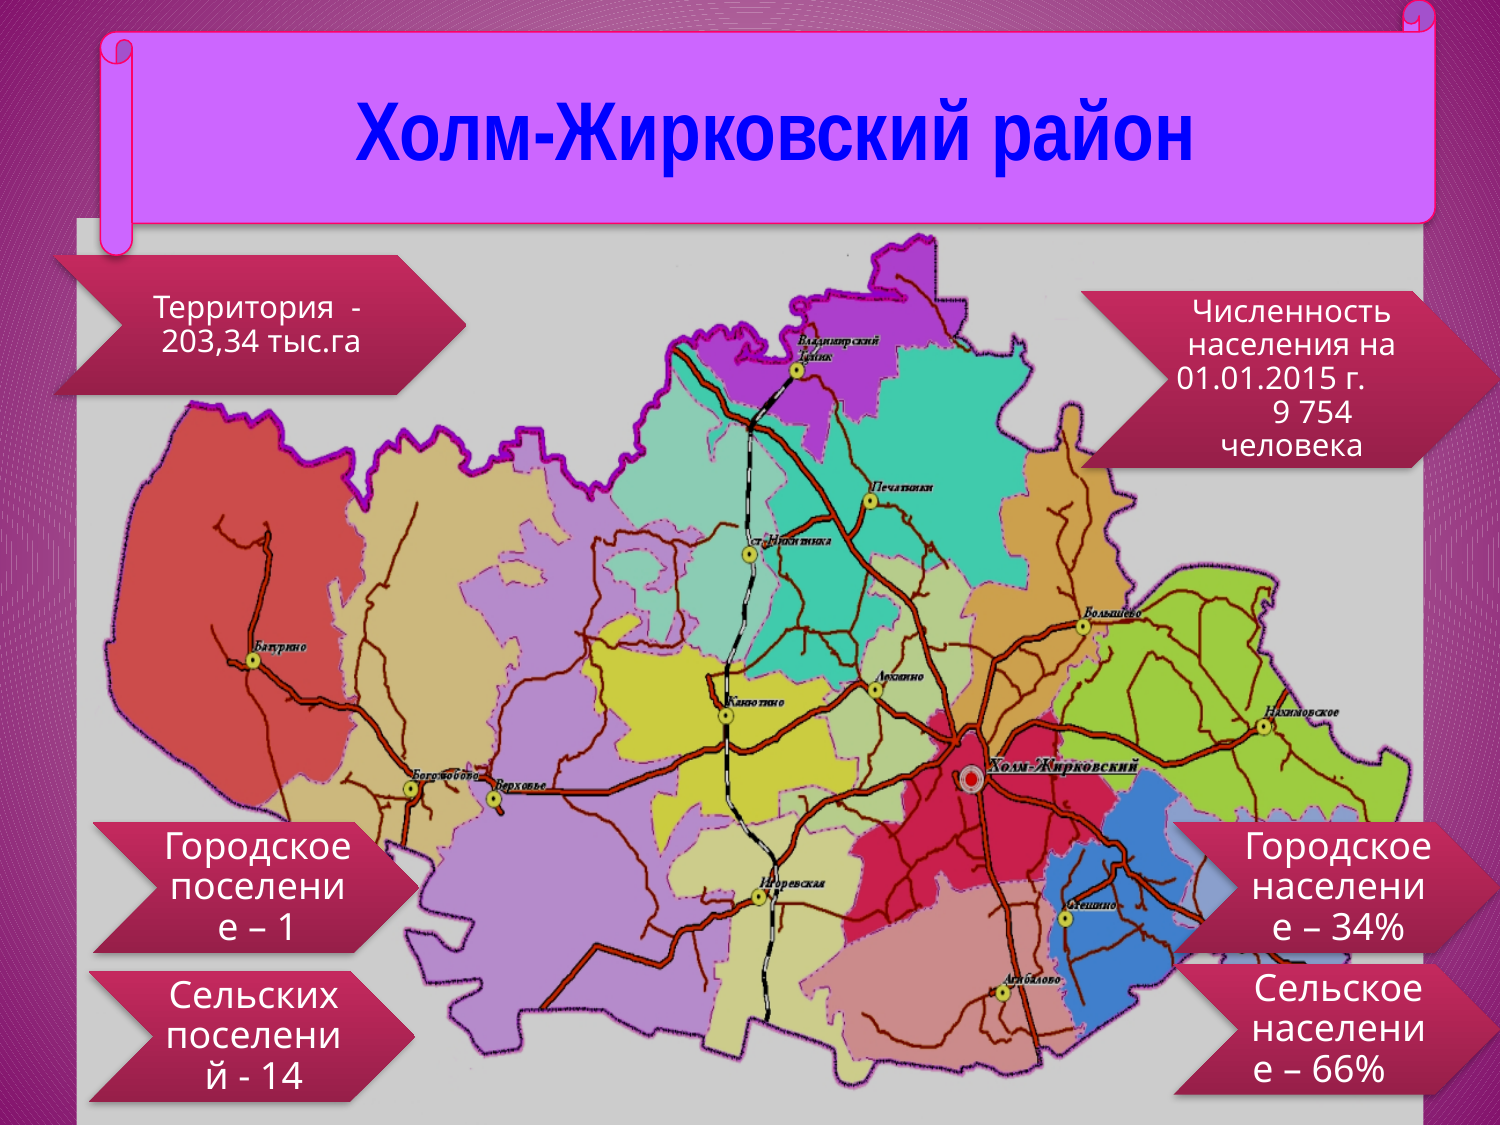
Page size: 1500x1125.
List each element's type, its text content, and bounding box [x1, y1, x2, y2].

text_box Холм-Жирковский район [99, 0, 1436, 223]
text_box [1080, 290, 1500, 469]
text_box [1151, 822, 1500, 1103]
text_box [52, 207, 467, 469]
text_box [29, 822, 420, 1103]
picture [76, 217, 1424, 1125]
